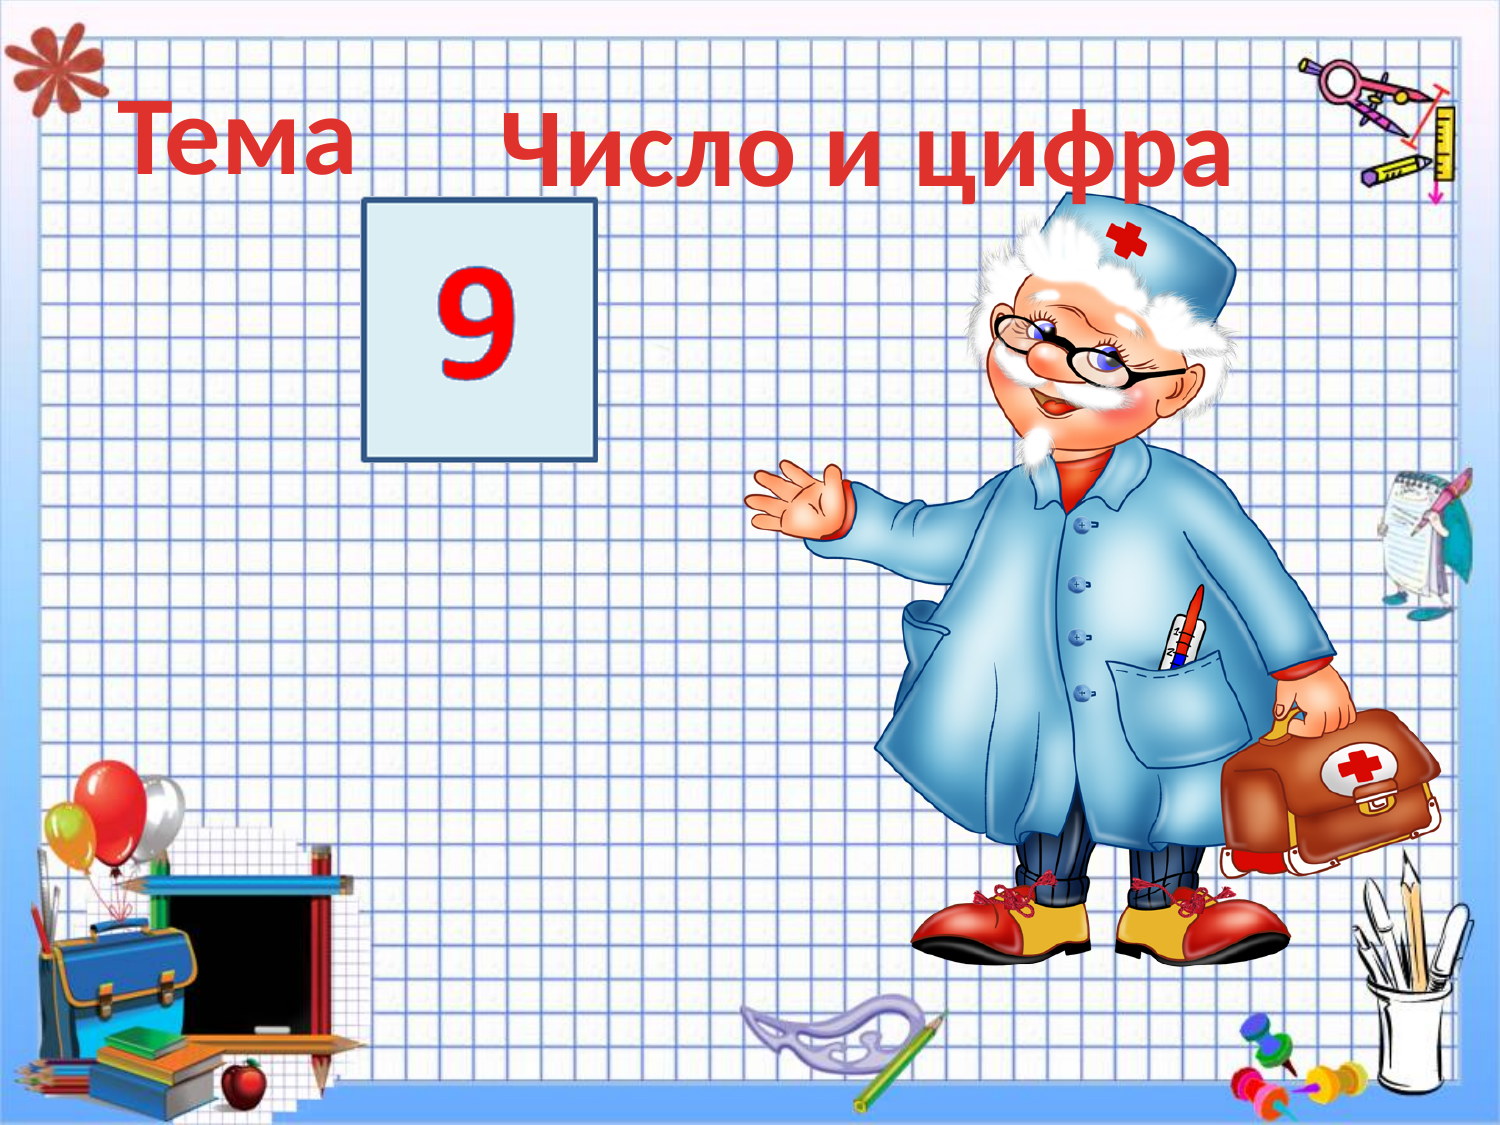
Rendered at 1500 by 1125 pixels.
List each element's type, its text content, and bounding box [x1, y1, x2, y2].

text_box Число и цифра [371, 66, 1365, 194]
text_box Тема [101, 54, 374, 205]
picture [0, 0, 1500, 1125]
